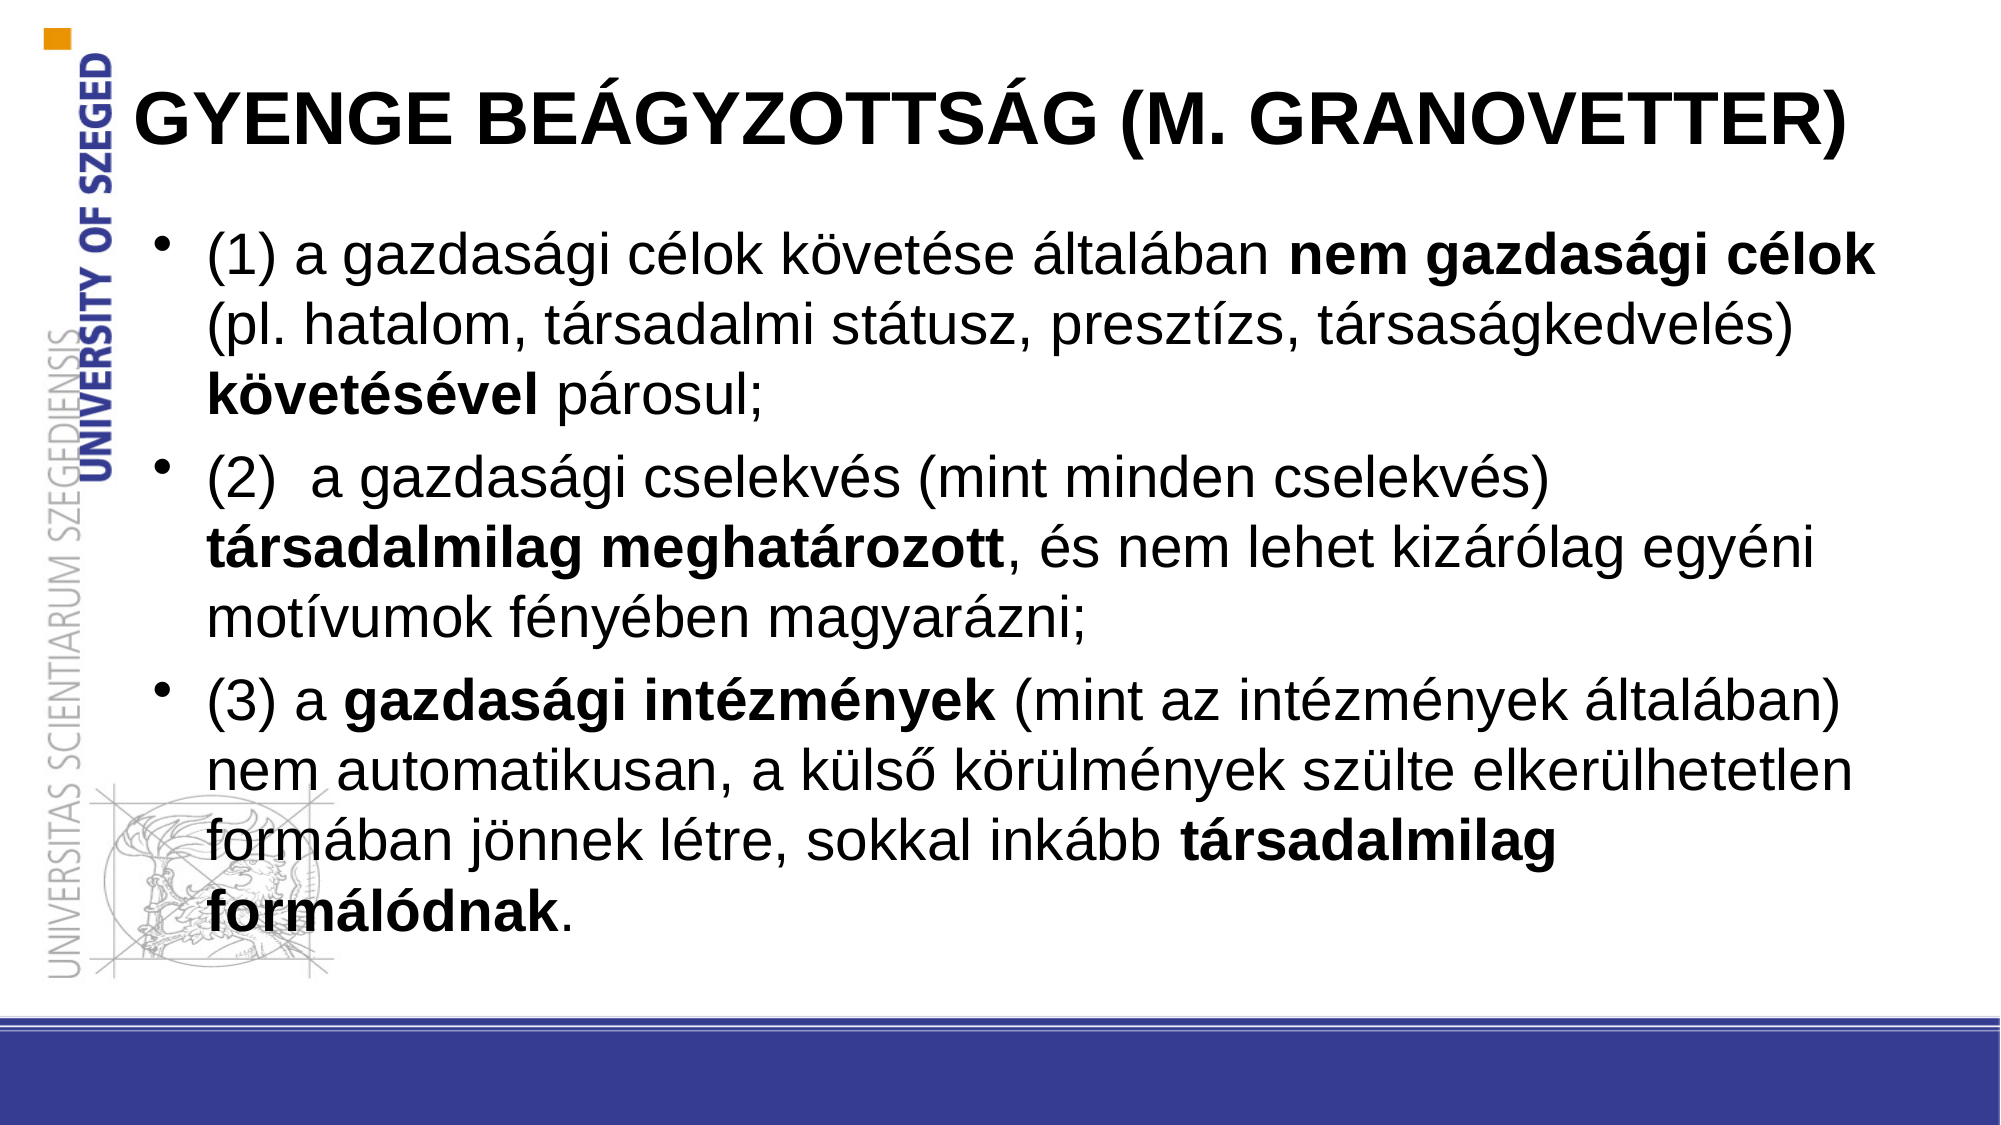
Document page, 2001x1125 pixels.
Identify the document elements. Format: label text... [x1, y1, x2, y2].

title GYENGE BEÁGYZOTTSÁG (M. GRANOVETTER) [102, 20, 1903, 209]
list (1) a gazdasági célok követése általában nem gazdasági célok (pl. hatalom, társadalmi státusz, presztízs, társaságkedvelés) követésével párosul; (2) a gazdasági cselekvés (mint minden cselekvés) társadalmilag meghatározott, és nem lehet kizárólag egyéni motívumok fényében magyarázni; (3) a gazdasági intézmények (mint az intézmények általában) nem automatikusan, a külső körülmények szülte elkerülhetetlen formában jönnek létre, sokkal inkább társadalmilag formálódnak. [137, 208, 1938, 951]
picture [0, 0, 2000, 1125]
